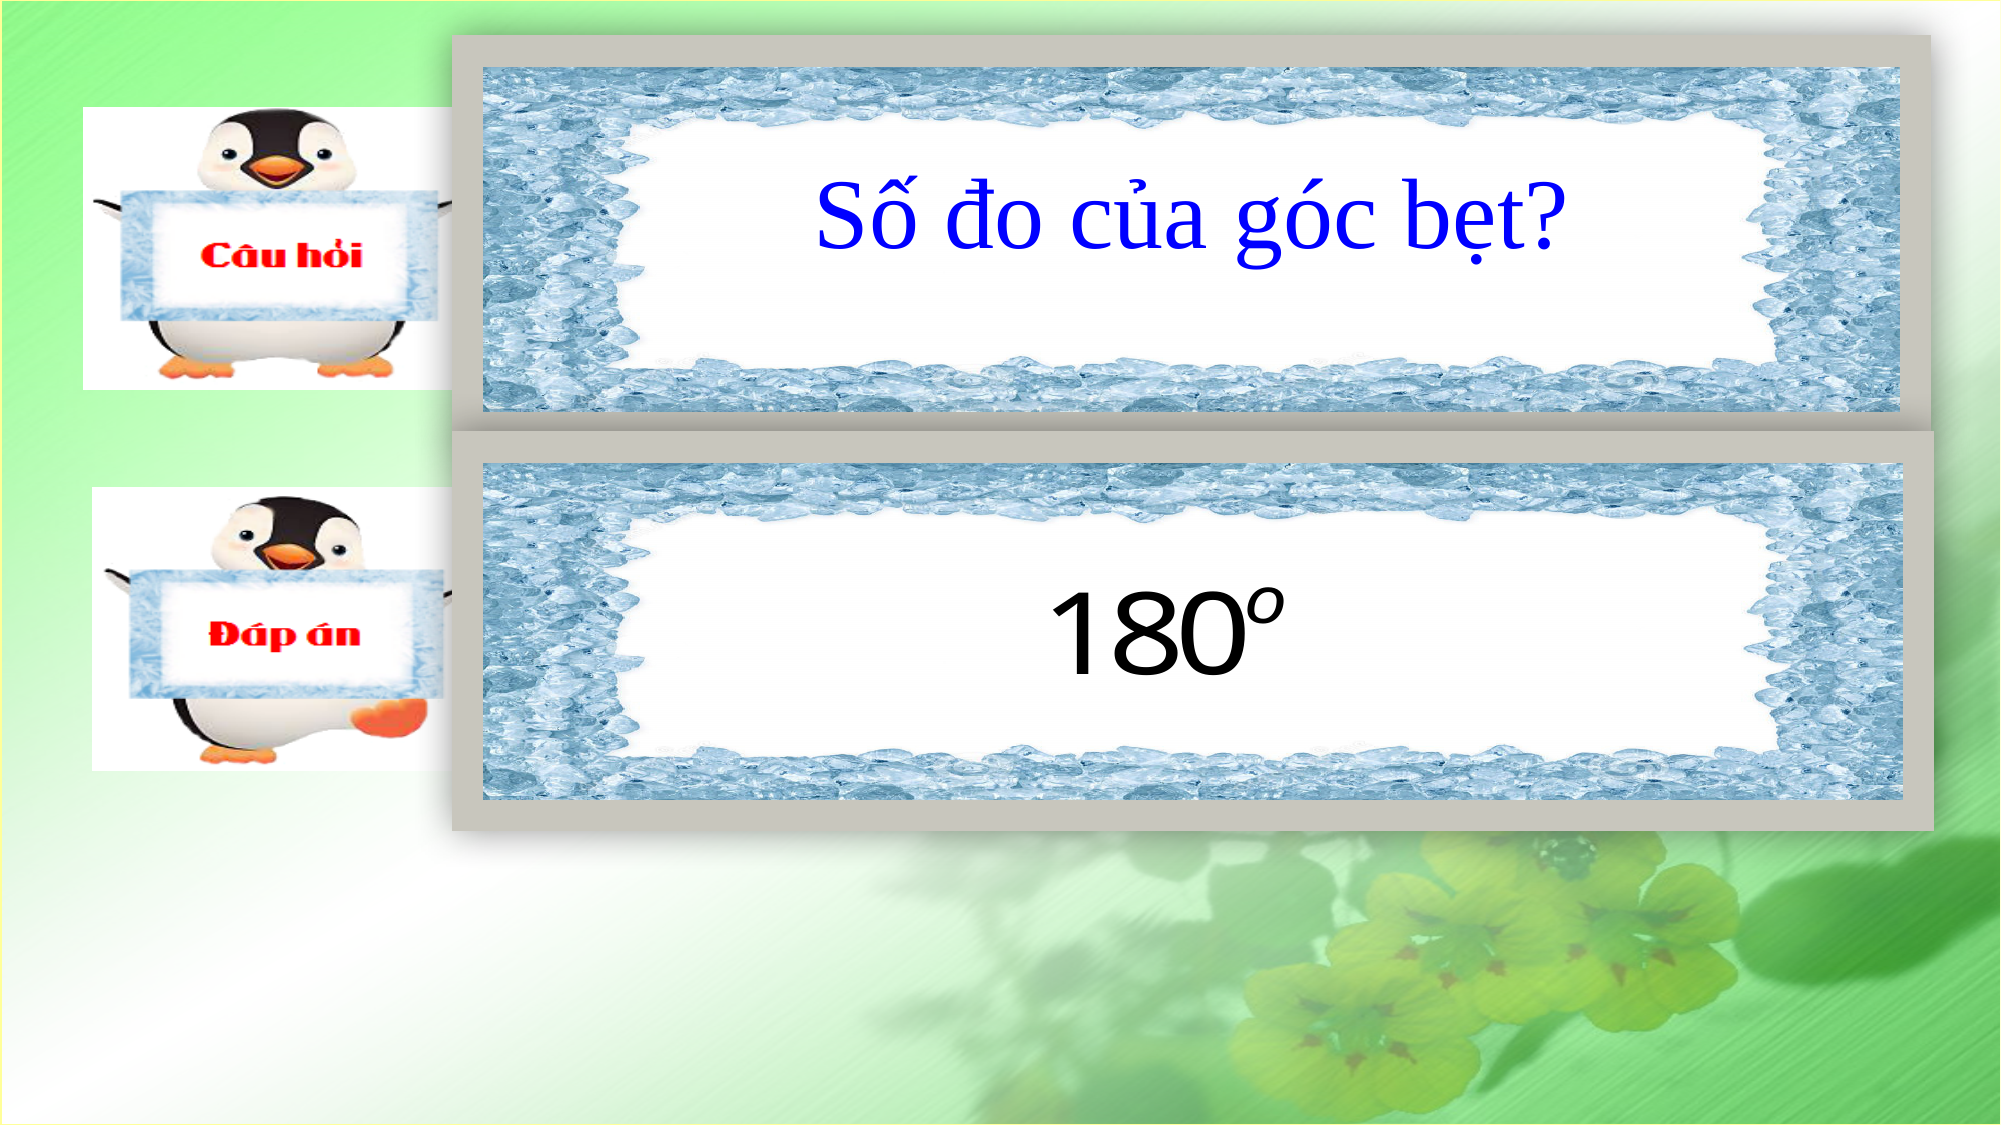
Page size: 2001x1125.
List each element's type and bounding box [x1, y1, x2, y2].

text_box [1048, 564, 1290, 682]
picture [0, 0, 2001, 1125]
